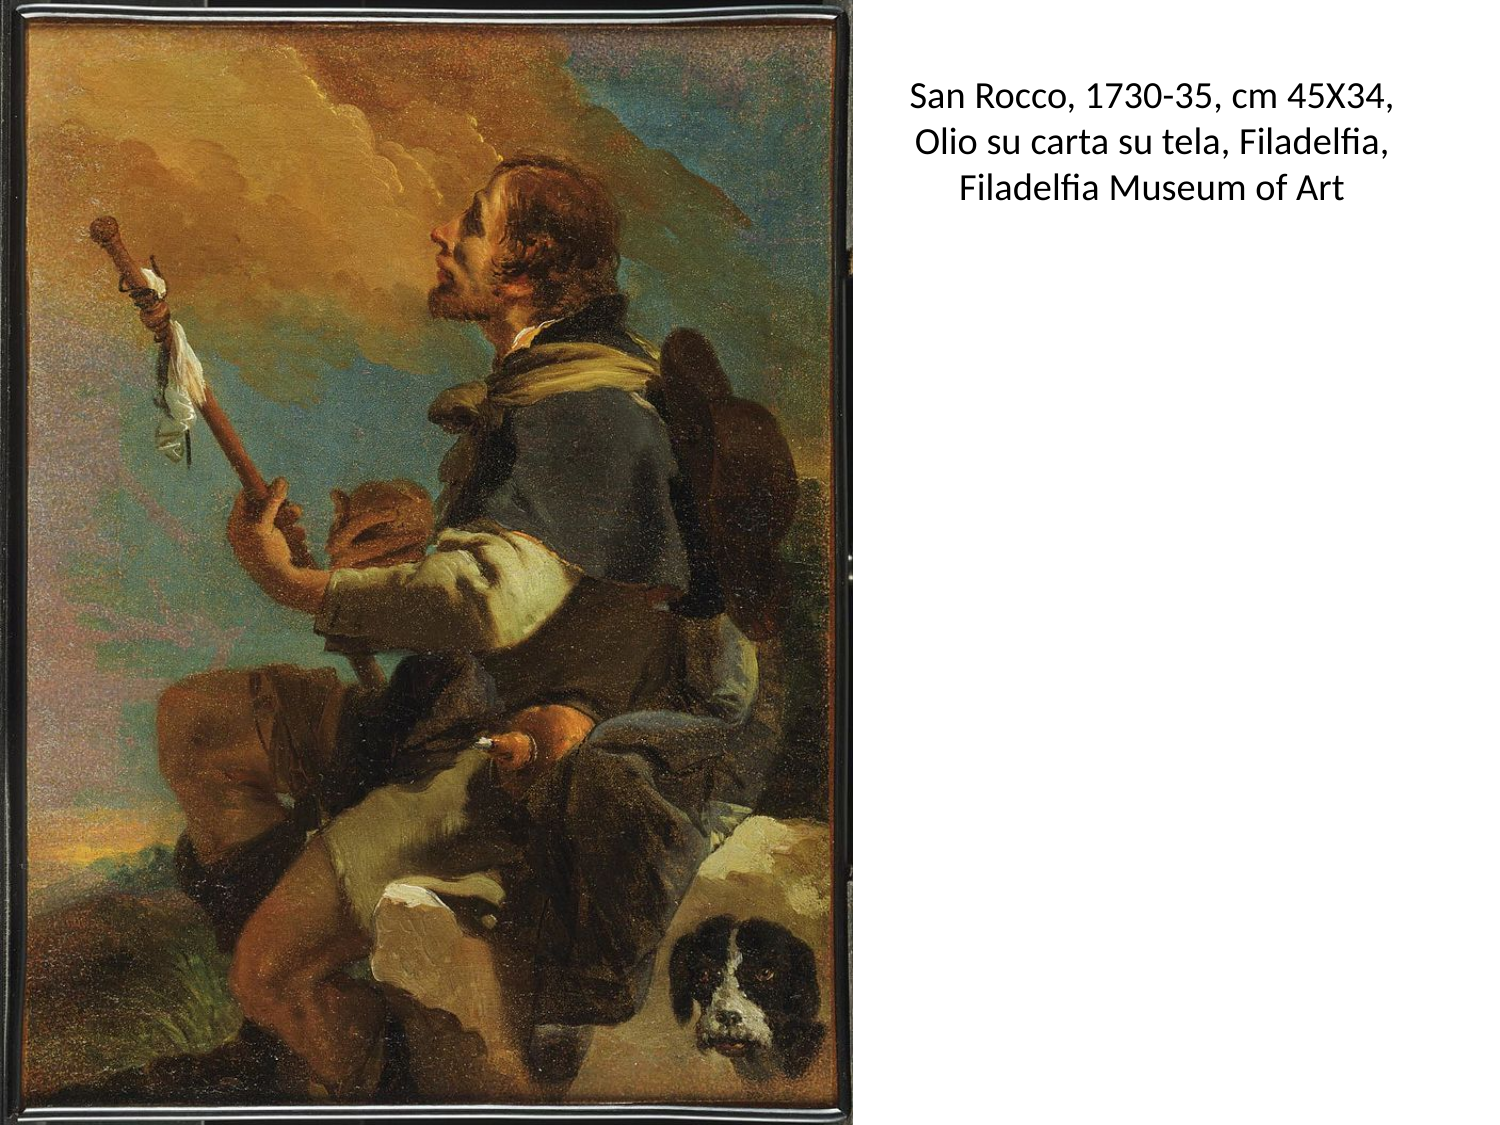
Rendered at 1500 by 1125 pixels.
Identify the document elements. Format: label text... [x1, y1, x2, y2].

title San Rocco, 1730-35, cm 45X34, Olio su carta su tela, Filadelfia, Filadelfia Museum of Art [879, 45, 1425, 233]
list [0, 0, 853, 1125]
